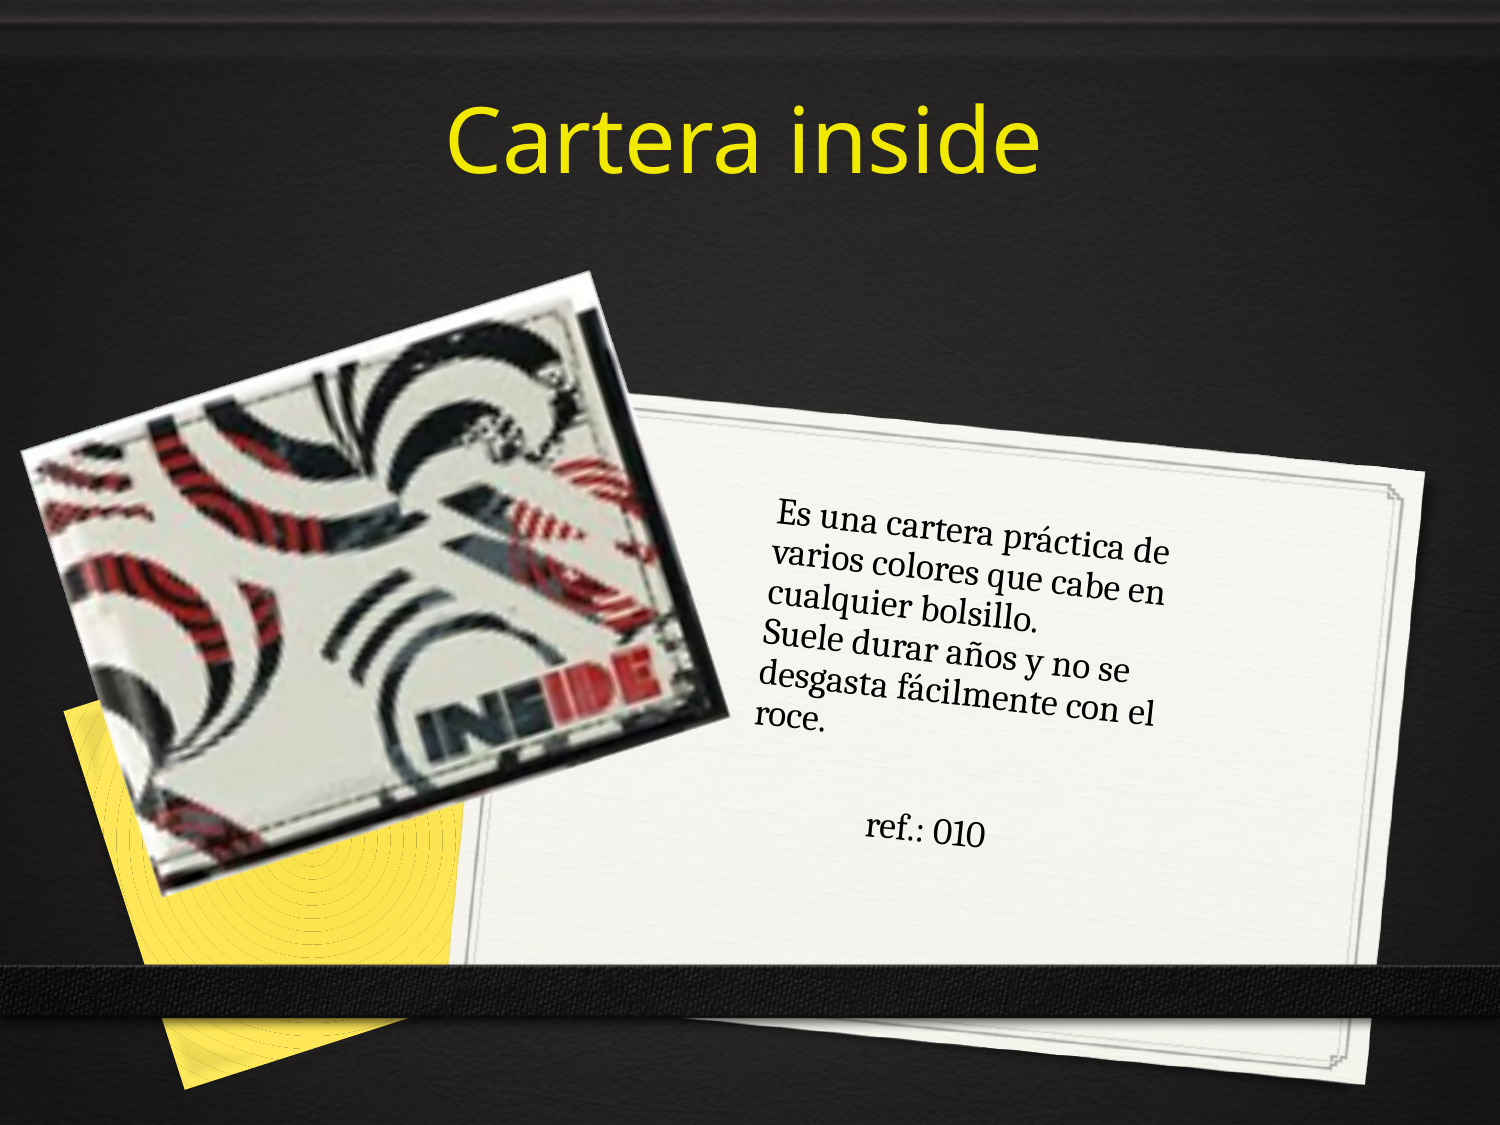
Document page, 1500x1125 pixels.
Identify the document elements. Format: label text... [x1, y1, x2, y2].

subtitle ref.: 010 [517, 771, 1324, 1006]
picture [0, 273, 1500, 1102]
text_box Es una cartera práctica de varios colores que cabe en cualquier bolsillo. Suele durar años y no se desgasta fácilmente con el roce. [737, 482, 1255, 792]
title Cartera inside [277, 0, 1211, 199]
